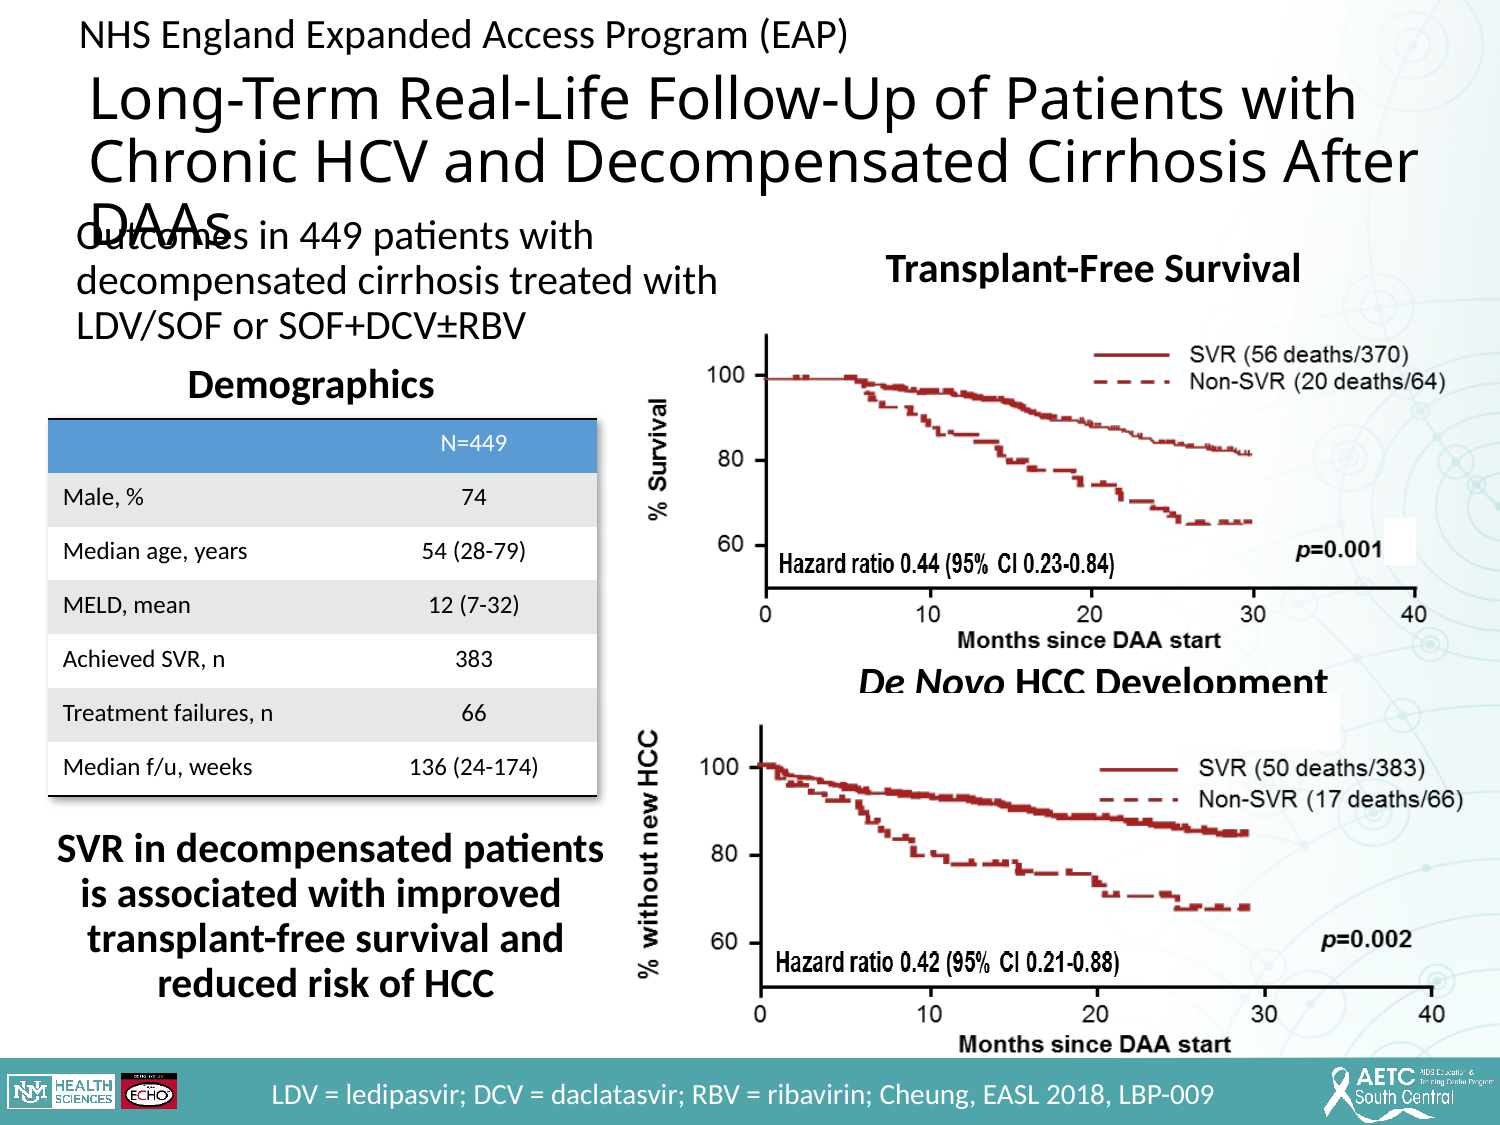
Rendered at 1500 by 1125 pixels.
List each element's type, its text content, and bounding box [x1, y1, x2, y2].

text_box LDV = ledipasvir; DCV = daclatasvir; RBV = ribavirin; Cheung, EASL 2018, LBP-009 [105, 1083, 1381, 1110]
table_cell 66 [351, 688, 597, 742]
table_cell 12 (7-32) [351, 580, 597, 634]
table_cell Treatment failures, n [48, 688, 351, 742]
text_box NHS England Expanded Access Program (EAP) [64, 5, 1415, 56]
table_cell Male, % [48, 473, 351, 527]
table_cell 54 (28-79) [351, 527, 597, 580]
table_cell 136 (24-174) [351, 742, 597, 795]
table_header [48, 420, 351, 473]
picture [0, 0, 1500, 1124]
text_box De Novo HCC Development [848, 666, 1339, 692]
table_cell Median f/u, weeks [48, 742, 351, 795]
text_box SVR in decompensated patients is associated with improved transplant-free survival and reduced risk of HCC [42, 826, 610, 1007]
text_box Outcomes in 449 patients with decompensated cirrhosis treated with LDV/SOF or SOF+DCV±RBV [61, 205, 750, 297]
table_header N=449 [351, 420, 597, 473]
table_cell 383 [351, 634, 597, 688]
text_box Demographics [73, 362, 549, 408]
text_box Transplant-Free Survival [848, 246, 1339, 292]
table_cell Median age, years [48, 527, 351, 580]
table_cell MELD, mean [48, 580, 351, 634]
title Long-Term Real-Life Follow-Up of Patients with Chronic HCV and Decompensated Cirrhosis After DAAs [73, 61, 1455, 173]
picture [0, 1067, 177, 1116]
table_cell 74 [351, 473, 597, 527]
table_cell Achieved SVR, n [48, 634, 351, 688]
